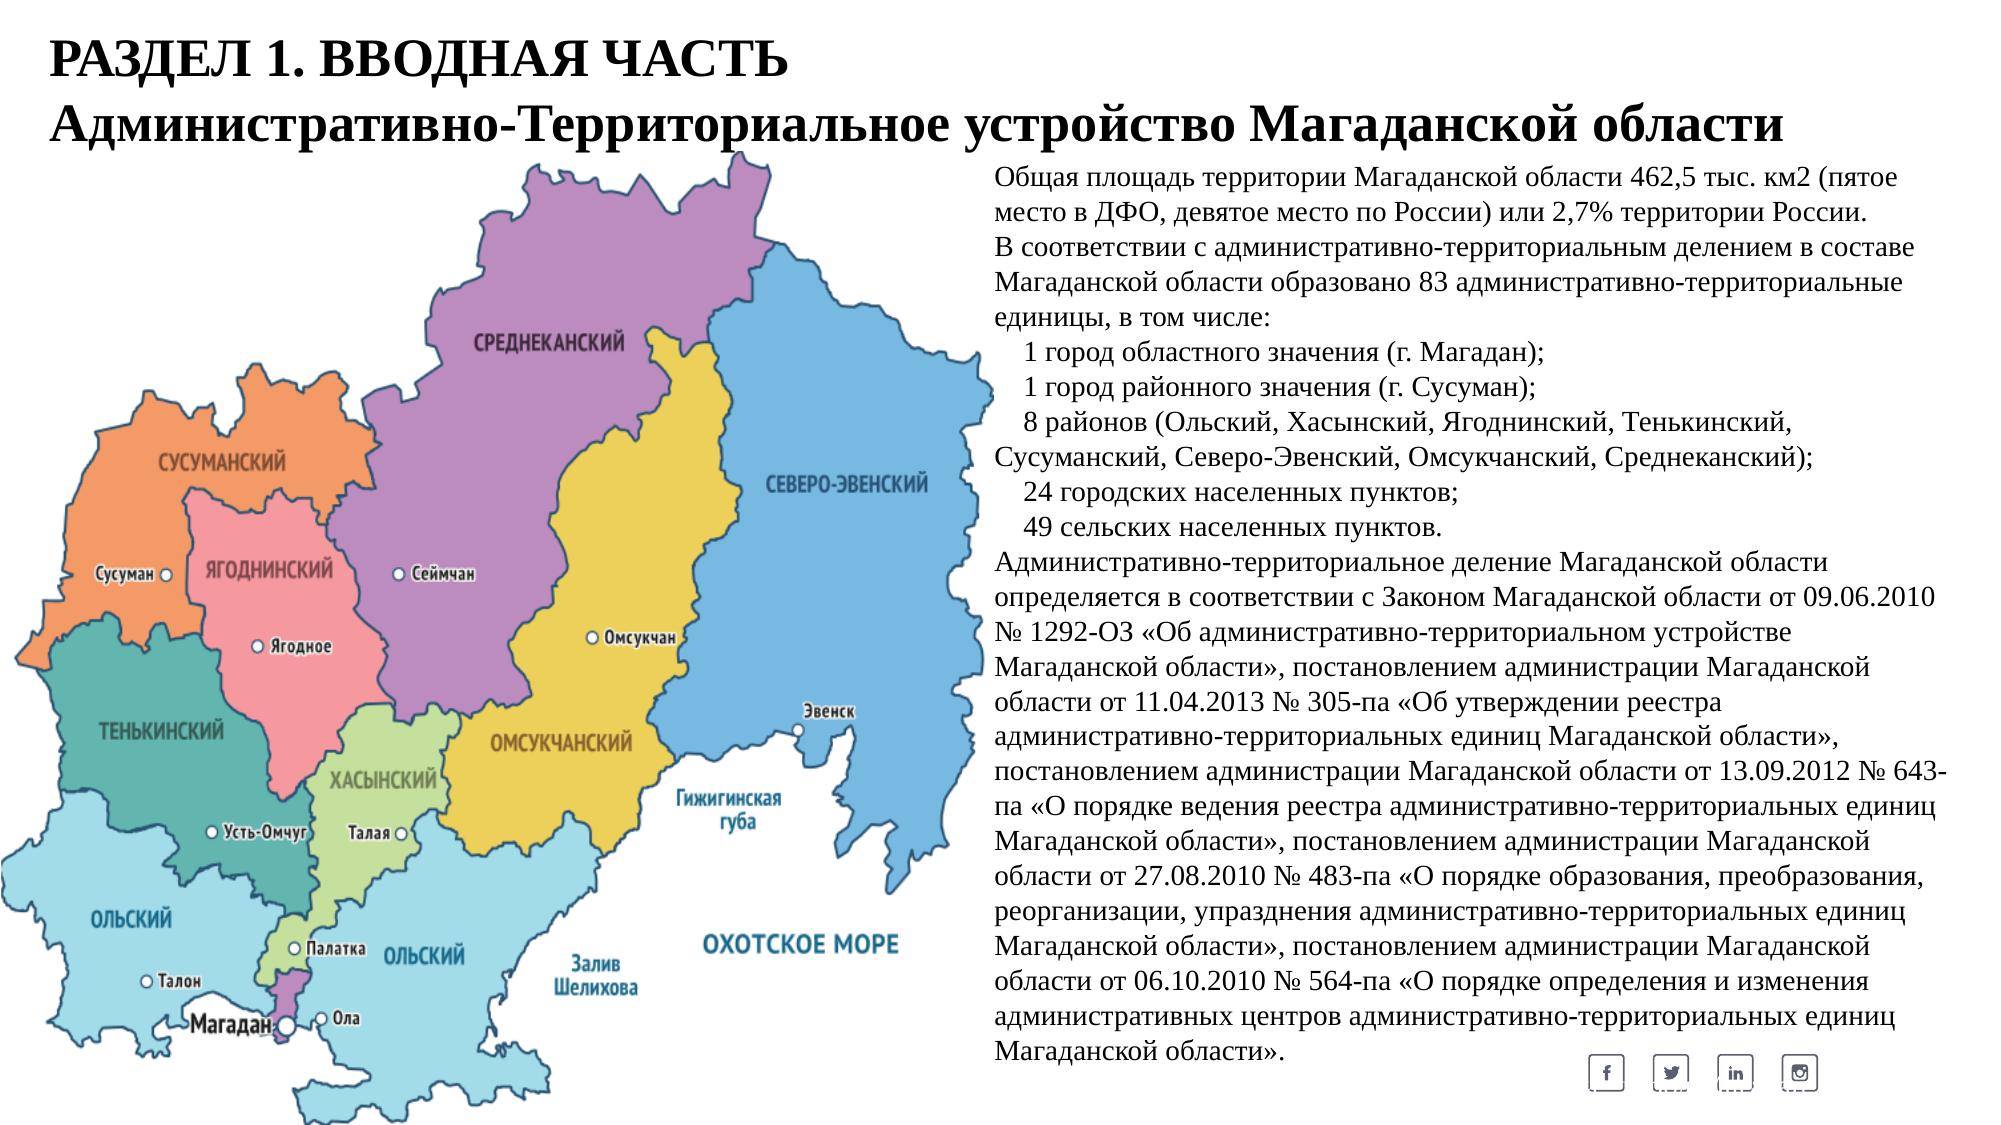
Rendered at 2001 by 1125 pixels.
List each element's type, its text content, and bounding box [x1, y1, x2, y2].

text_box РАЗДЕЛ 1. ВВОДНАЯ ЧАСТЬ Административно-Территориальное устройство Магаданской области [35, 15, 1818, 160]
text_box Общая площадь территории Магаданской области 462,5 тыс. км2 (пятое место в ДФО, девятое место по России) или 2,7% территории России. В соответствии с административно-территориальным делением в составе Магаданской области образовано 83 административно-территориальные единицы, в том числе: 1 город областного значения (г. Магадан); 1 город районного значения (г. Сусуман); 8 районов (Ольский, Хасынский, Ягоднинский, Тенькинский, Сусуманский, Северо-Эвенский, Омсукчанский, Среднеканский); 24 городских населенных пунктов; 49 сельских населенных пунктов. Административно-территориальное деление Магаданской области определяется в соответствии с Законом Магаданской области от 09.06.2010 № 1292-ОЗ «Об административно-территориальном устройстве Магаданской области», постановлением администрации Магаданской области от 11.04.2013 № 305-па «Об утверждении реестра административно-территориальных единиц Магаданской области», постановлением администрации Магаданской области от 13.09.2012 № 643-па «О порядке ведения реестра административно-территориальных единиц Магаданской области», постановлением администрации Магаданской области от 27.08.2010 № 483-па «О порядке образования, преобразования, реорганизации, упразднения административно-территориальных единиц Магаданской области», постановлением администрации Магаданской области от 06.10.2010 № 564-па «О порядке определения и изменения административных центров административно-территориальных единиц Магаданской области». Административный центр Магаданской области - город Магадан. [994, 149, 1972, 1109]
picture [0, 151, 994, 1125]
